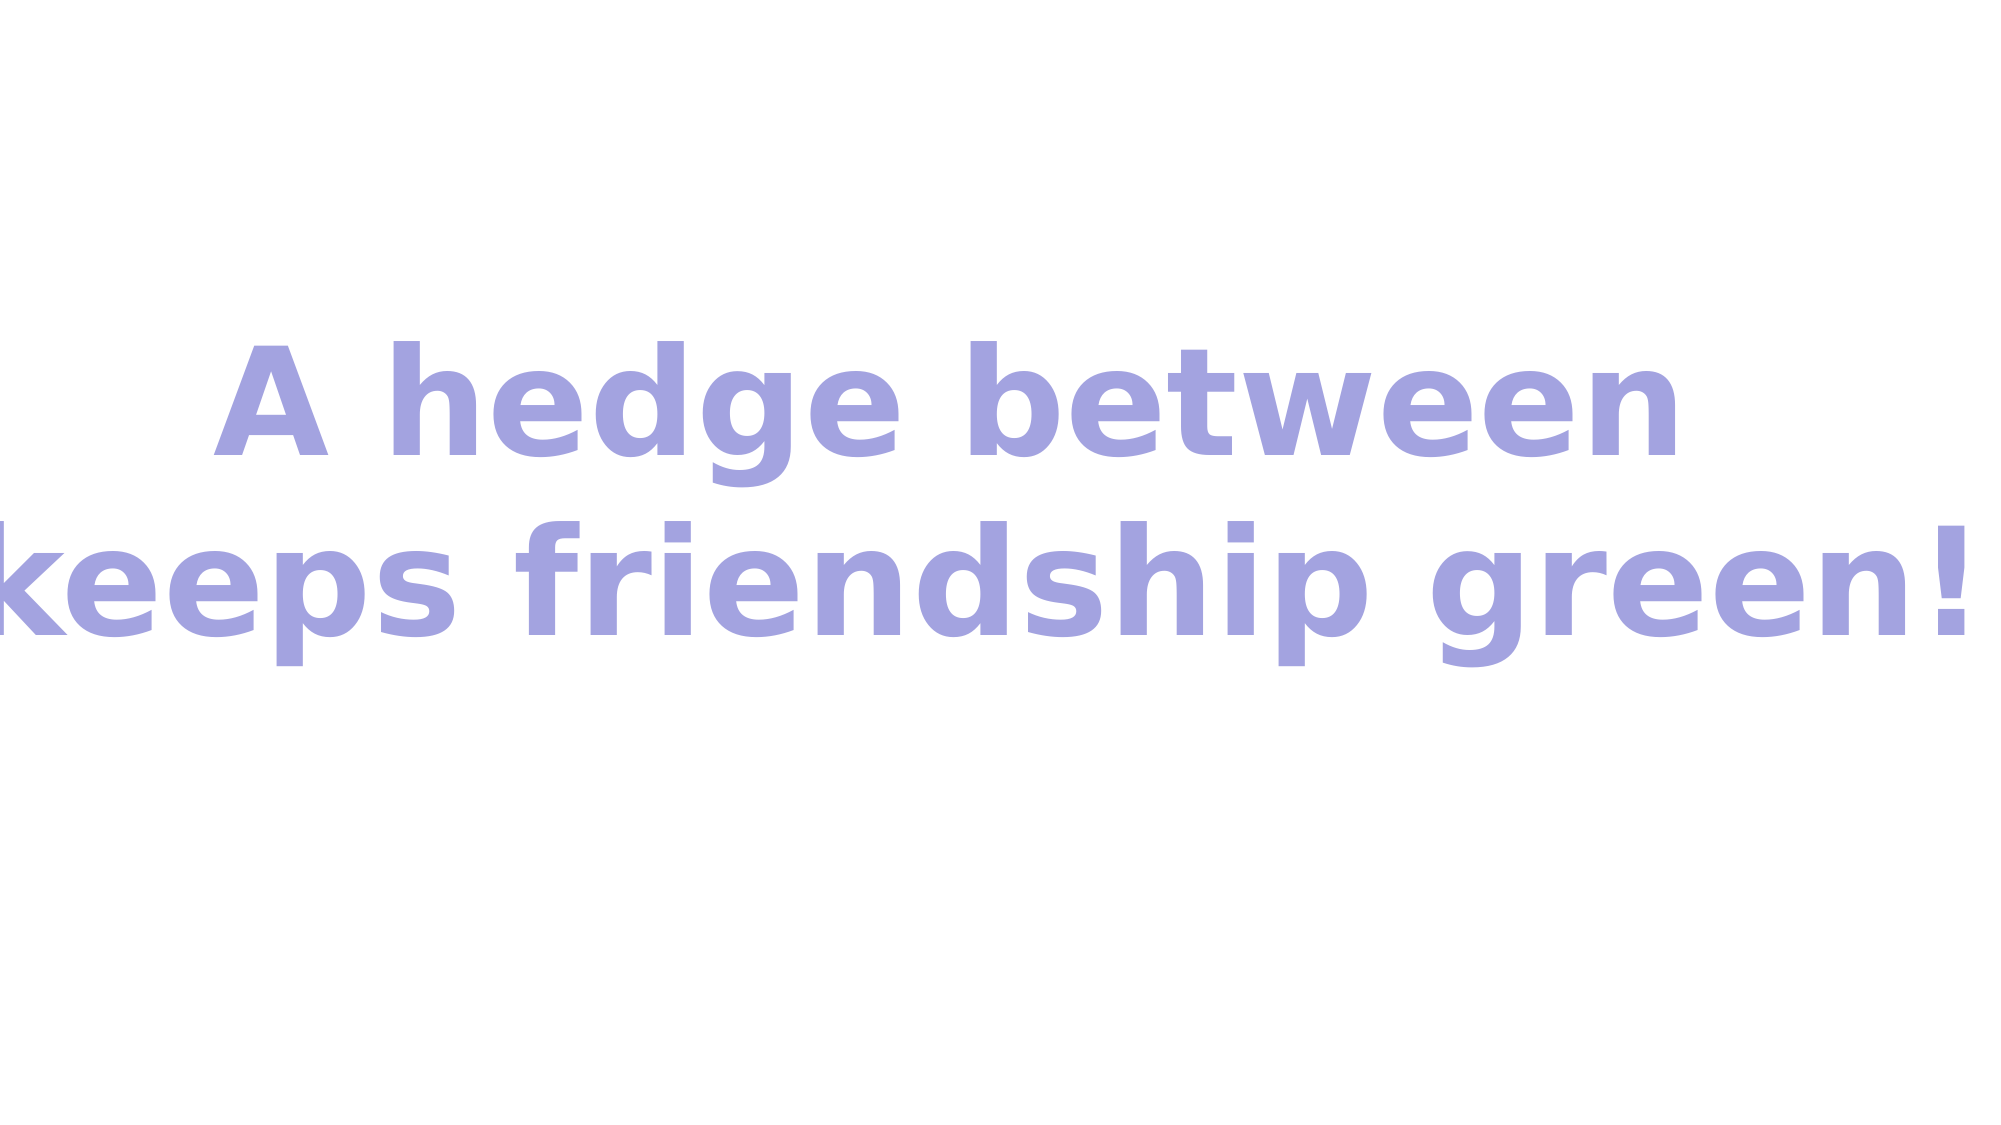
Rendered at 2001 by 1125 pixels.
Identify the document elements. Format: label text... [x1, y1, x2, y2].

text_box A hedge between keeps friendship green! [0, 297, 2000, 673]
